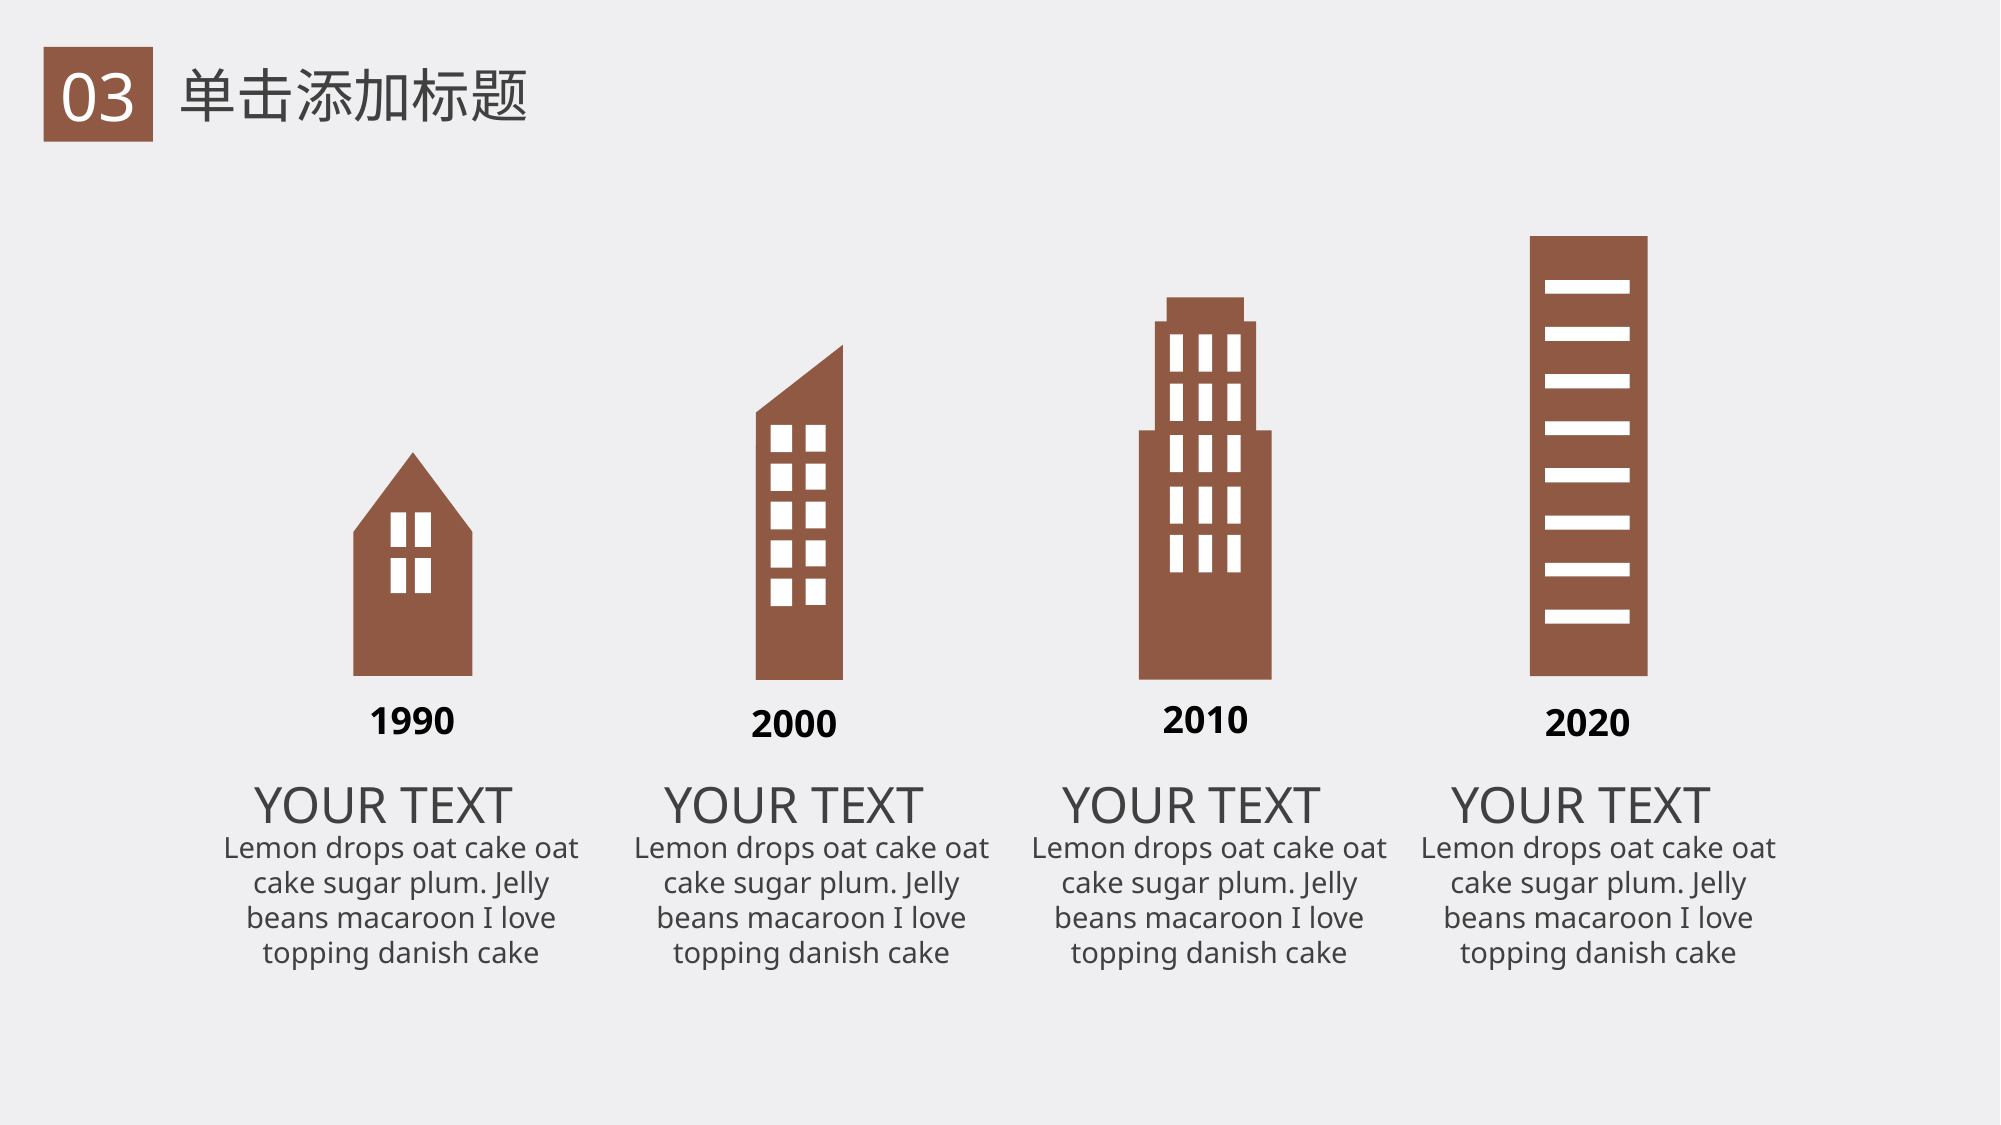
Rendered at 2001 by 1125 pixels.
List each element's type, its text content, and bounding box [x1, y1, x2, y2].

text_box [325, 236, 1675, 753]
text_box 单击添加标题 [163, 52, 626, 137]
text_box 03 [43, 46, 153, 142]
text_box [216, 766, 1784, 991]
